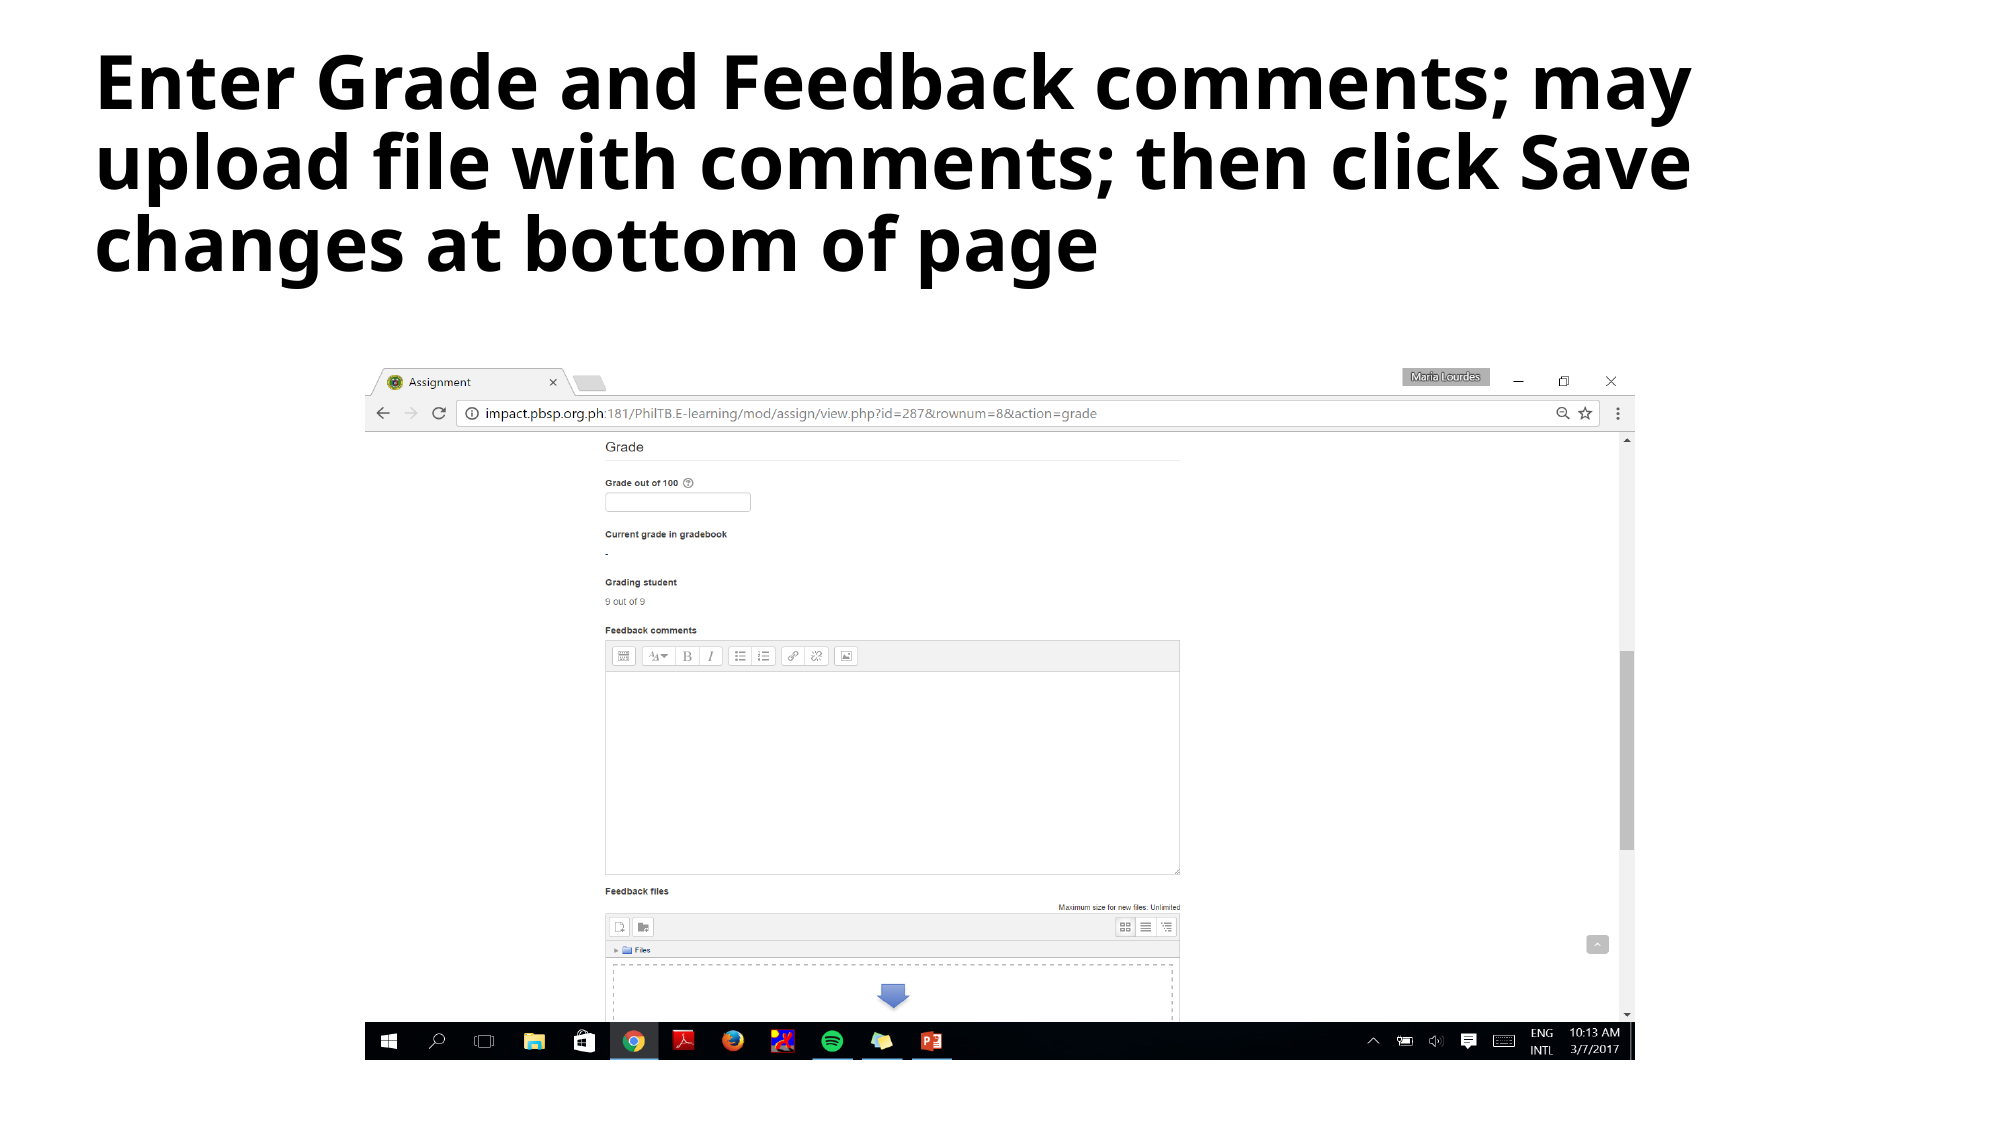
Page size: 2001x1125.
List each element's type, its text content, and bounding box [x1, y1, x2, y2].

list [365, 368, 1635, 1060]
title Enter Grade and Feedback comments; may upload file with comments; then click Save changes at bottom of page [79, 59, 1863, 272]
